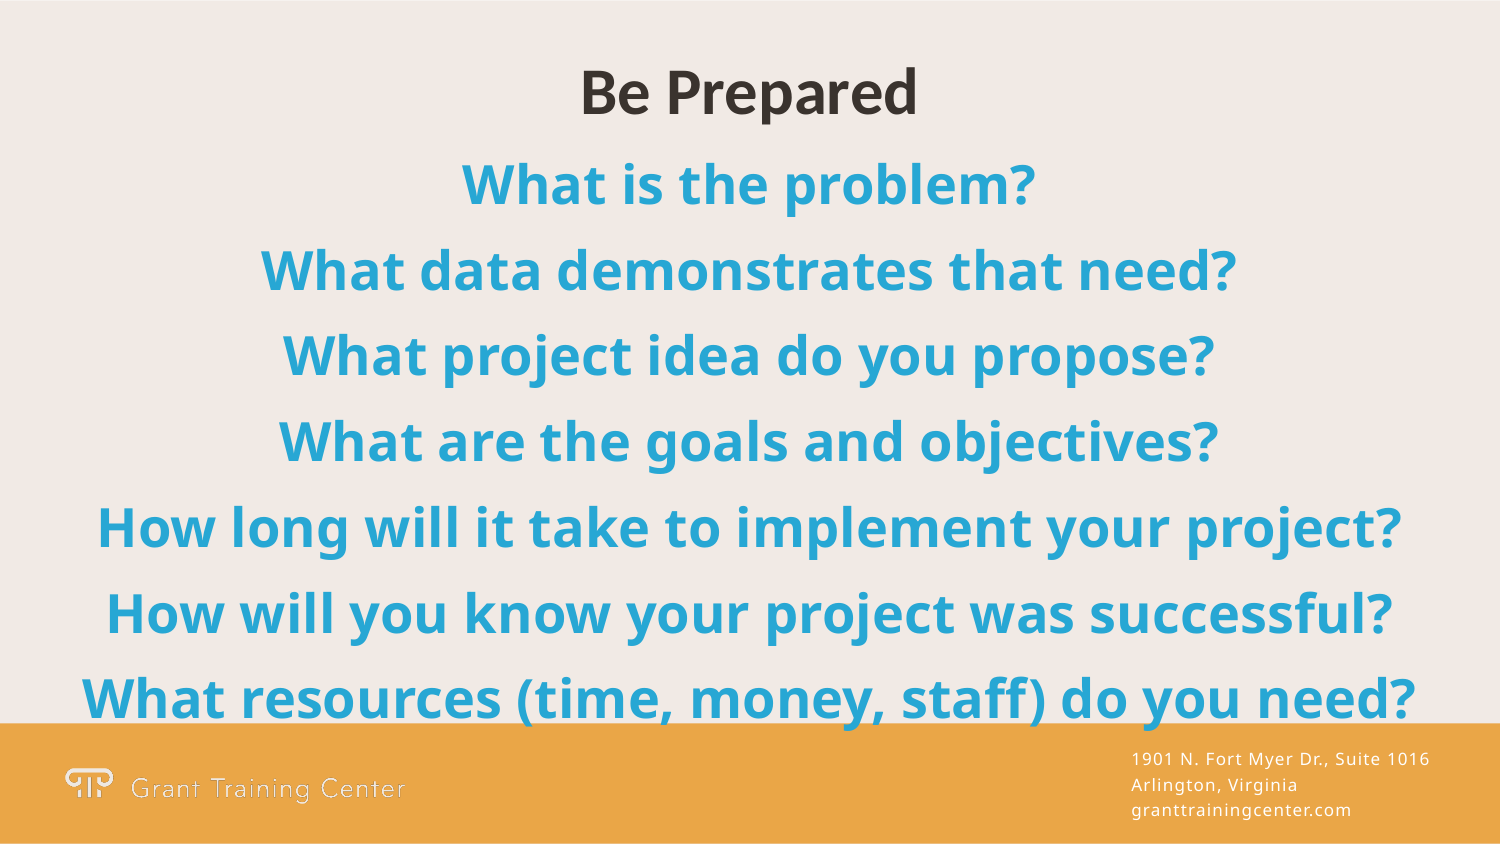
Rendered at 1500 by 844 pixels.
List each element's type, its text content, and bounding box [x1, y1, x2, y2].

list What is the problem? What data demonstrates that need? What project idea do you propose? What are the goals and objectives? How long will it take to implement your project? How will you know your project was successful? What resources (time, money, staff) do you need? [0, 142, 1500, 708]
picture [63, 765, 407, 807]
text_box Be Prepared [0, 54, 1500, 122]
